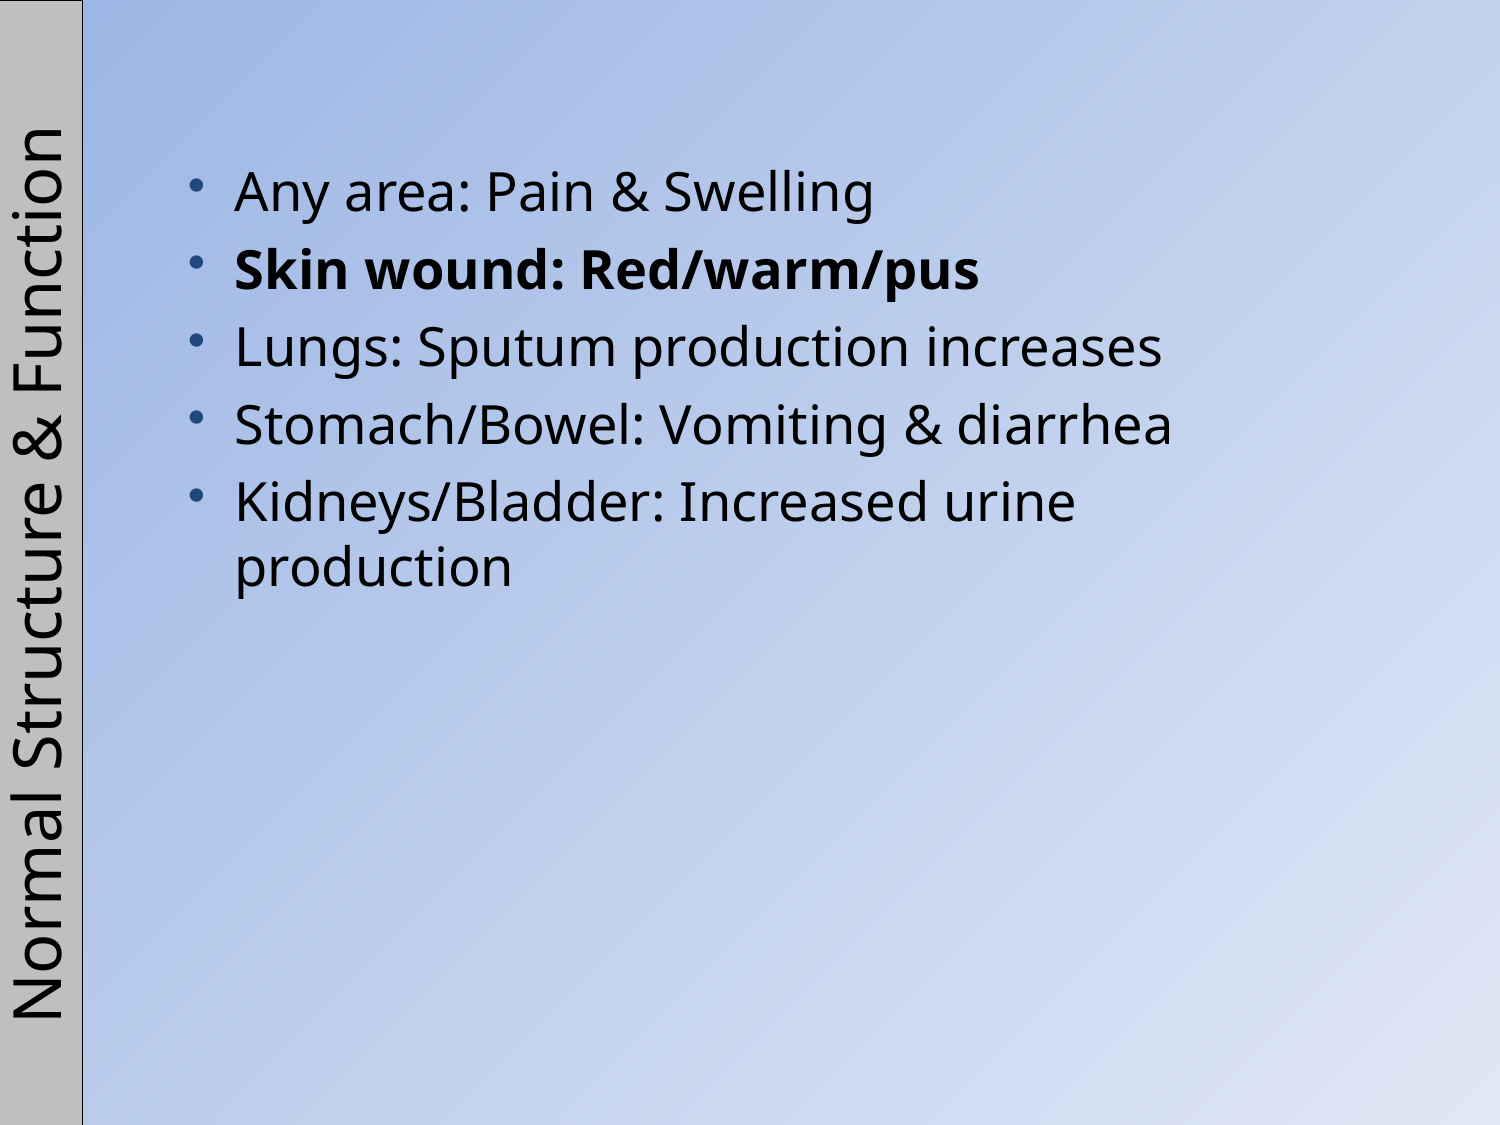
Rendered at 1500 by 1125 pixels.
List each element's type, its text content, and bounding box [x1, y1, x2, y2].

list Any area: Pain & Swelling Skin wound: Red/warm/pus Lungs: Sputum production increases Stomach/Bowel: Vomiting & diarrhea Kidneys/Bladder: Increased urine production [174, 149, 1363, 946]
text_box [83, 0, 1500, 1125]
text_box Normal Structure & Function [0, 0, 83, 1125]
